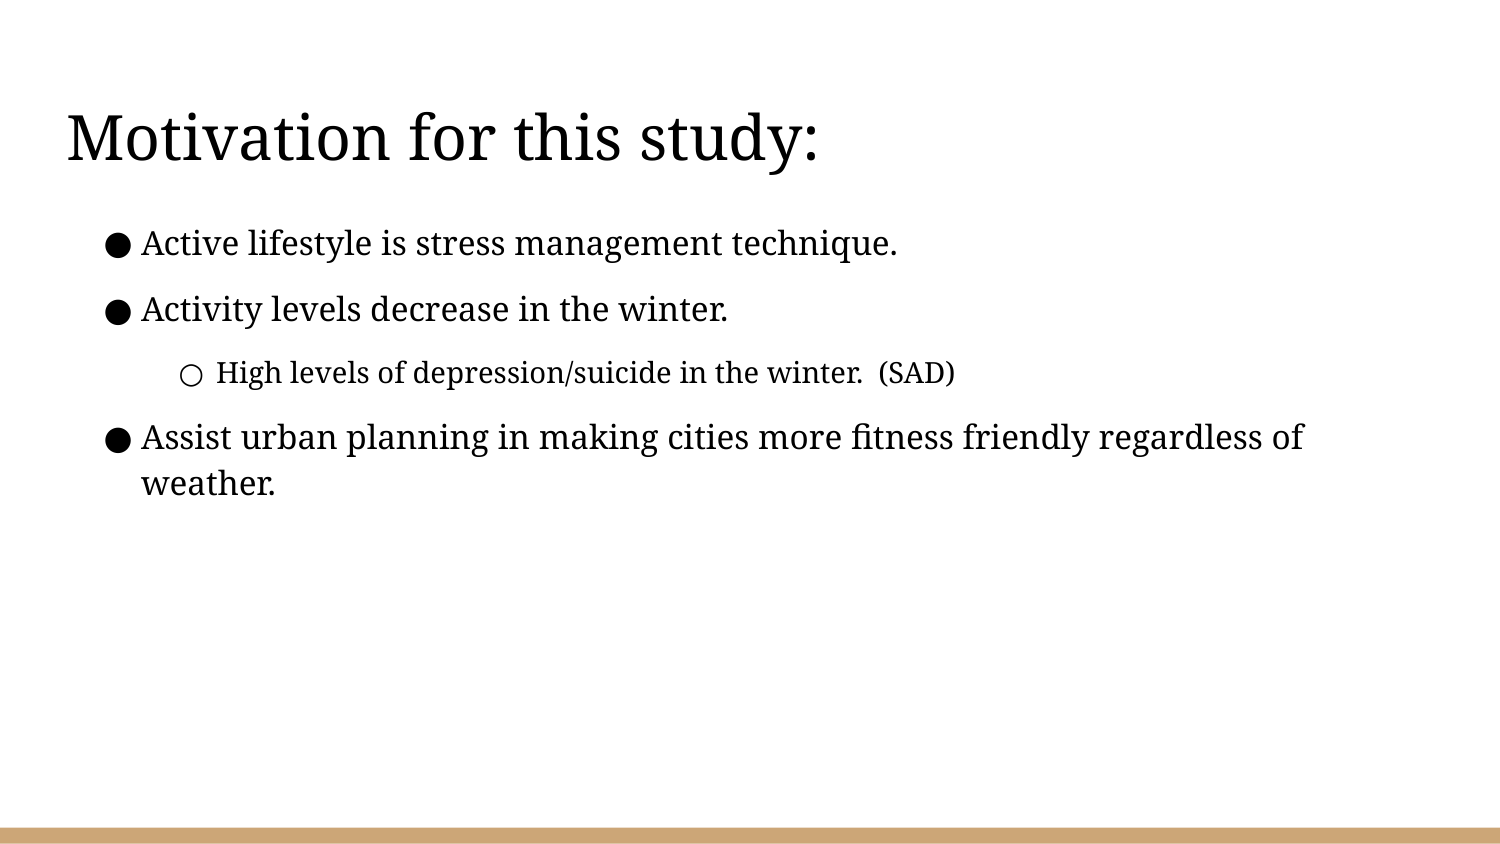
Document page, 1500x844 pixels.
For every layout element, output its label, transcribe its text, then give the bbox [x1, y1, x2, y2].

title Motivation for this study: [51, 51, 1449, 189]
list Active lifestyle is stress management technique. Activity levels decrease in the winter. High levels of depression/suicide in the winter. (SAD) Assist urban planning in making cities more fitness friendly regardless of weather. [51, 200, 1449, 752]
